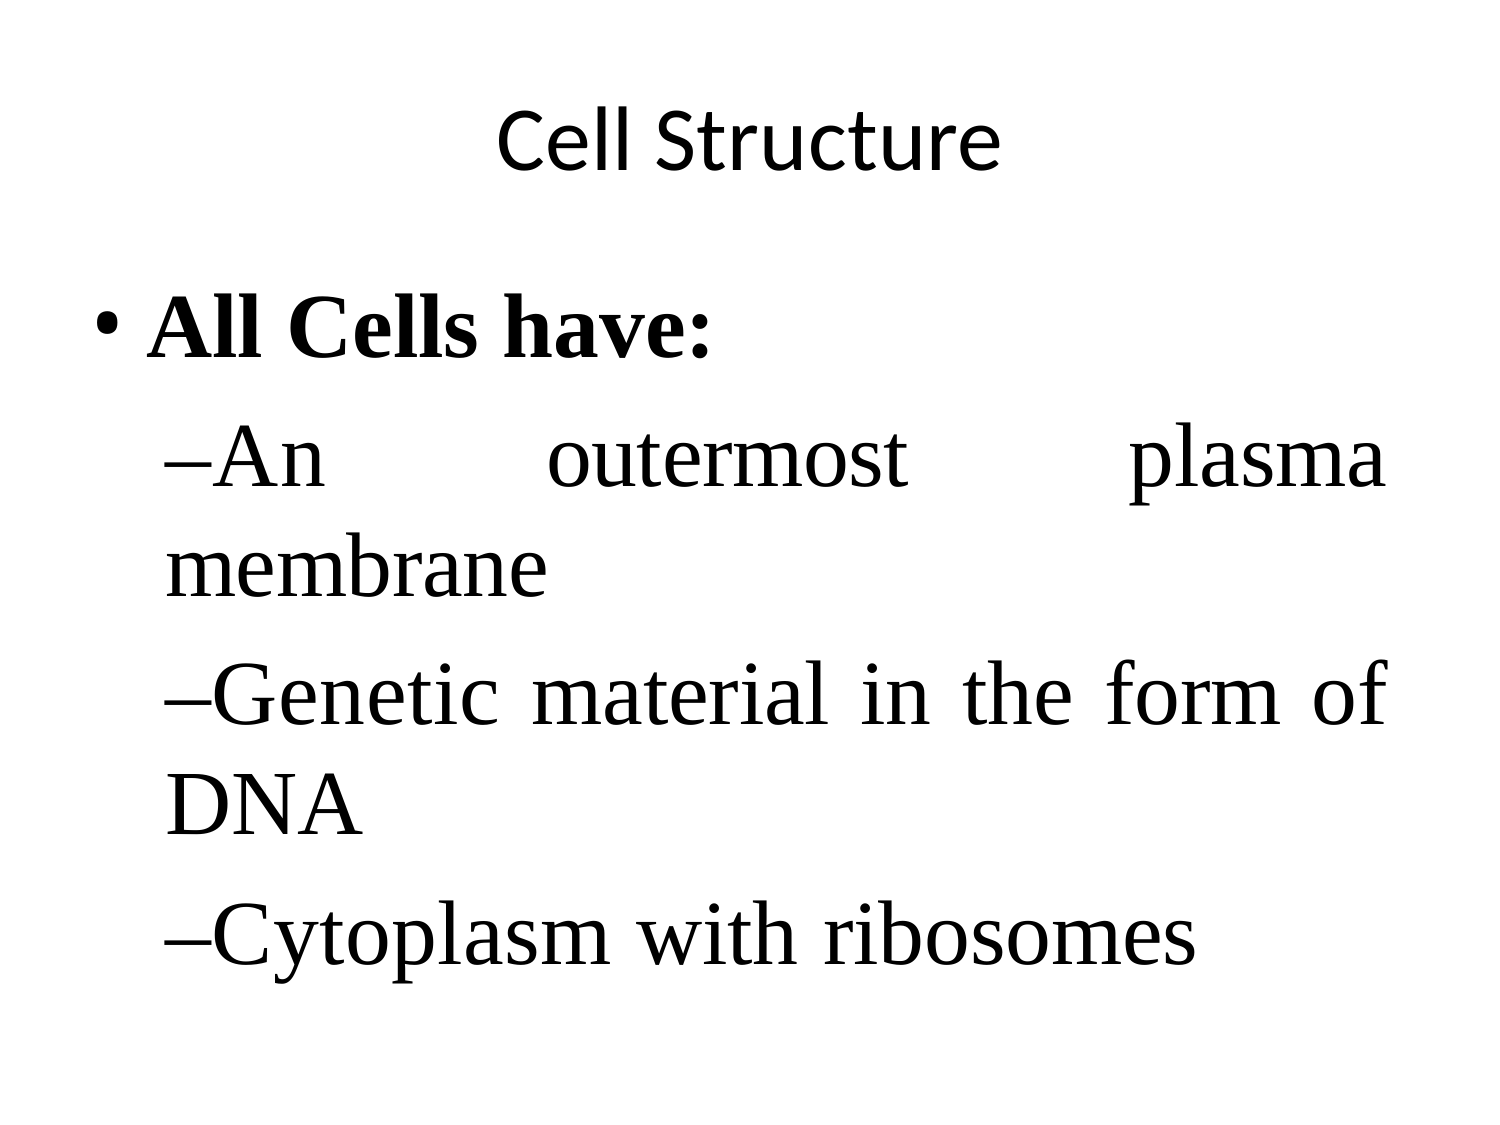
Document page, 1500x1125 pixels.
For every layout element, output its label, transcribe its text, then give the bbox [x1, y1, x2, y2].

title Cell Structure [494, 75, 1008, 244]
text_box All Cells have: –An outermost plasma membrane –Genetic material in the form of DNA –Cytoplasm with ribosomes [87, 244, 1388, 983]
